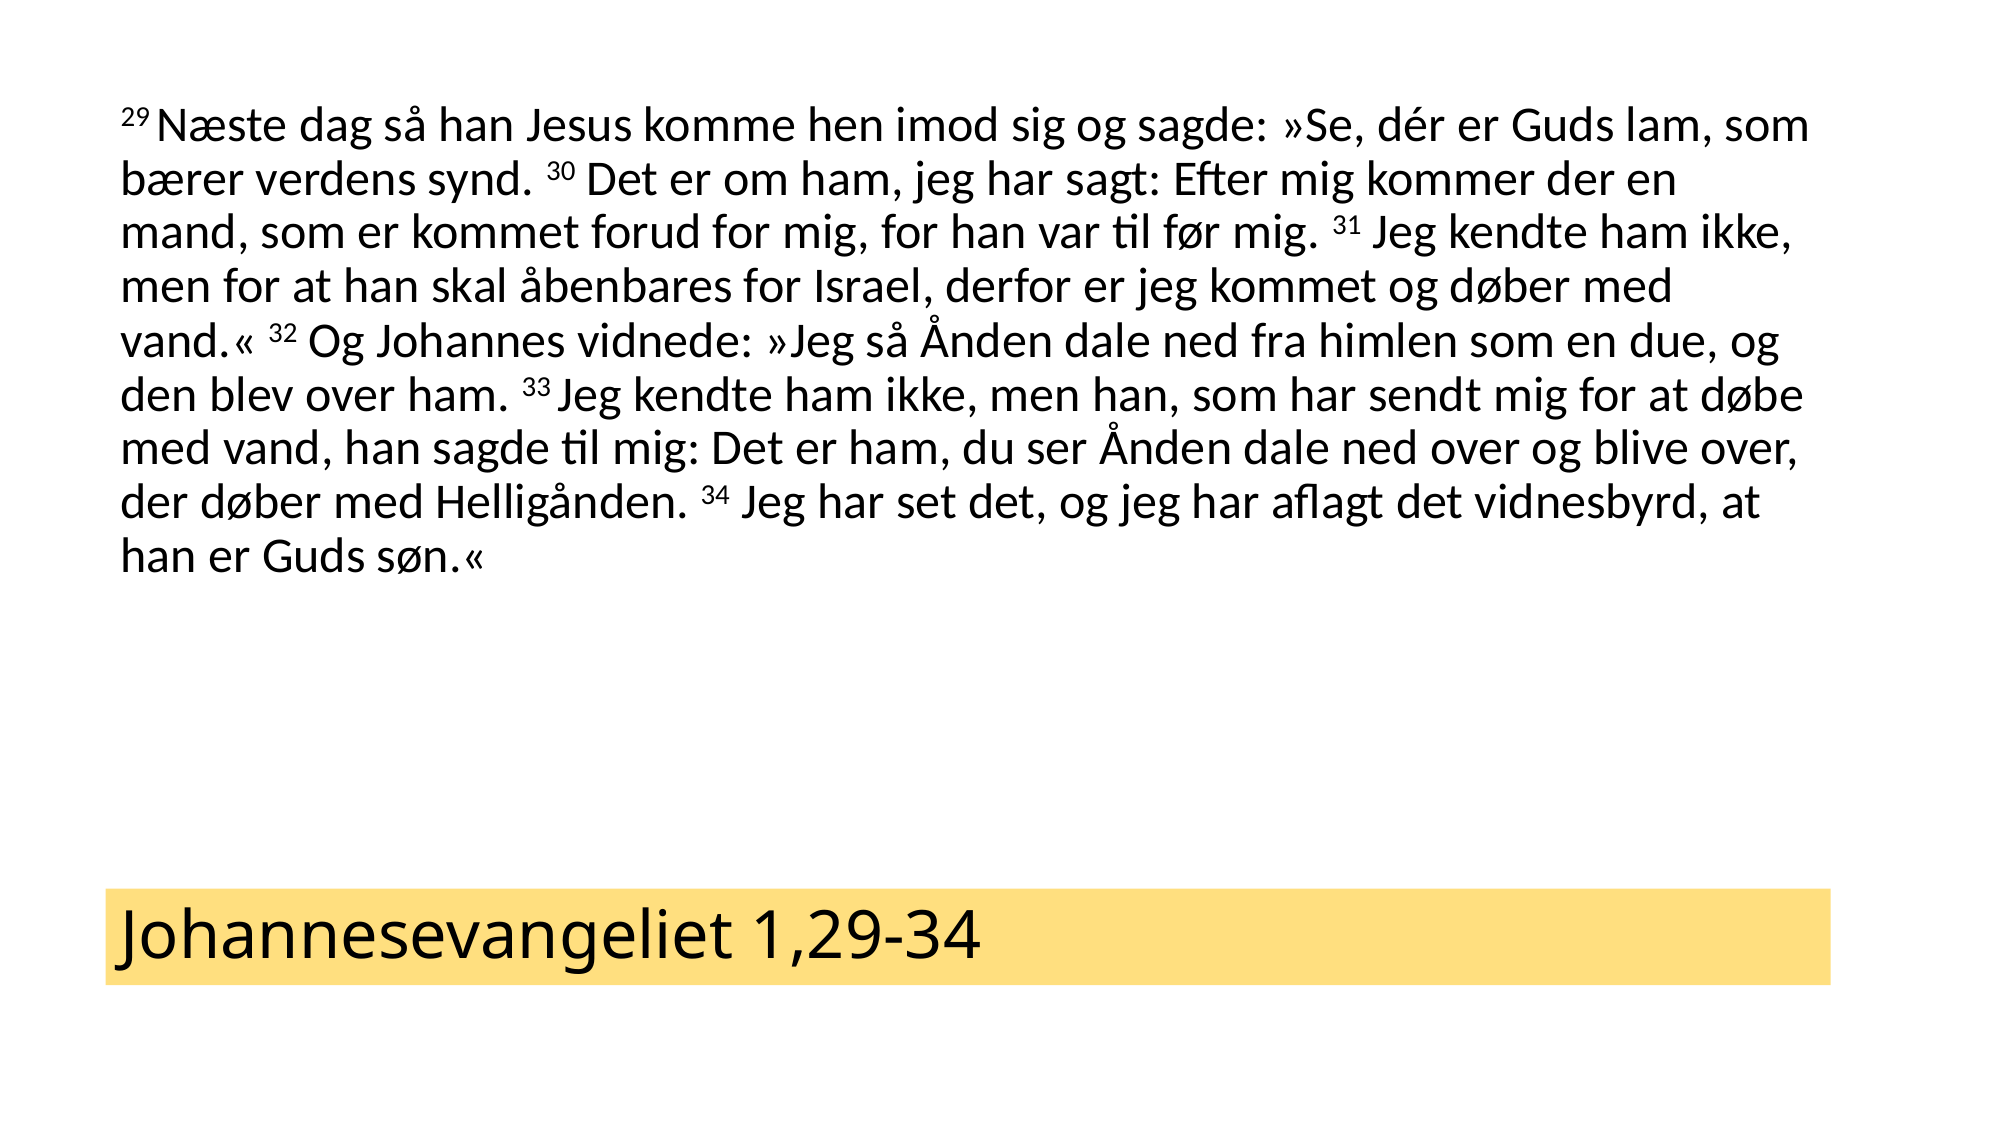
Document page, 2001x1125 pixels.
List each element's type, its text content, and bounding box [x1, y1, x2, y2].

title Johannesevangeliet 1,29-34 [105, 888, 1831, 986]
list 29 Næste dag så han Jesus komme hen imod sig og sagde: »Se, dér er Guds lam, som bærer verdens synd. 30 Det er om ham, jeg har sagt: Efter mig kommer der en mand, som er kommet forud for mig, for han var til før mig. 31 Jeg kendte ham ikke, men for at han skal åbenbares for Israel, derfor er jeg kommet og døber med vand.« 32 Og Johannes vidnede: »Jeg så Ånden dale ned fra himlen som en due, og den blev over ham. 33 Jeg kendte ham ikke, men han, som har sendt mig for at døbe med vand, han sagde til mig: Det er ham, du ser Ånden dale ned over og blive over, der døber med Helligånden. 34 Jeg har set det, og jeg har aflagt det vidnesbyrd, at han er Guds søn.« [105, 90, 1831, 805]
